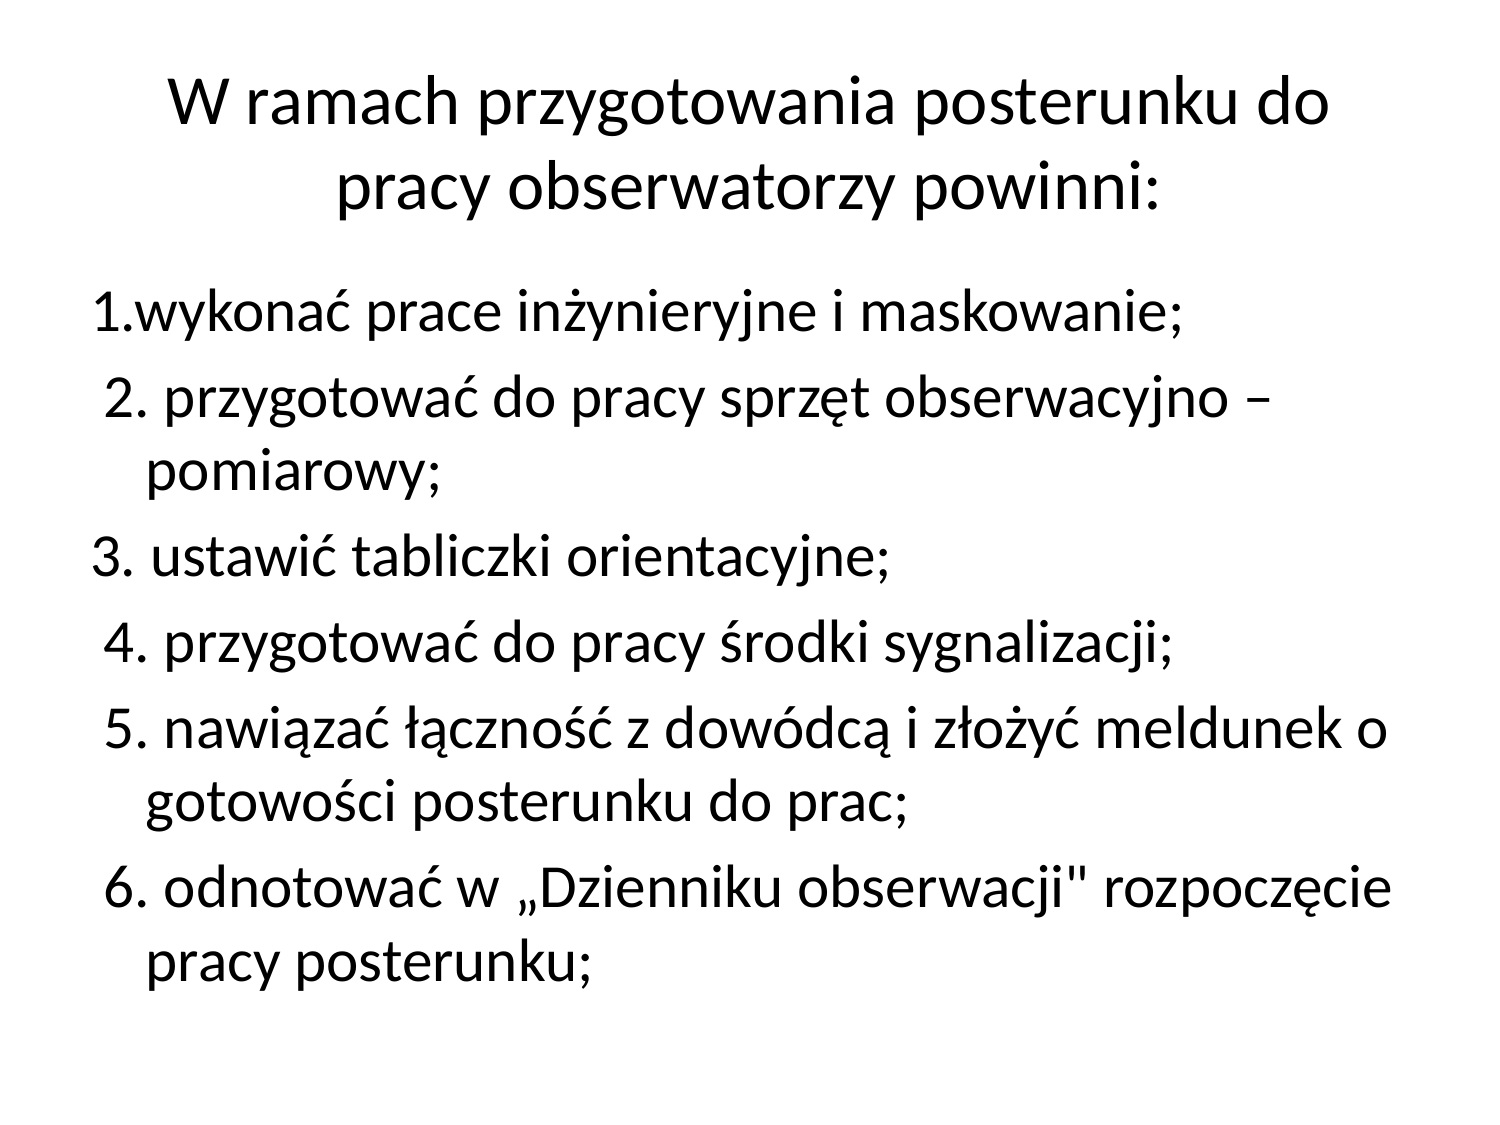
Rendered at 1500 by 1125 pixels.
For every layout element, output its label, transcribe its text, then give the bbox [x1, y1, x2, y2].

list 1.wykonać prace inżynieryjne i maskowanie; 2. przygotować do pracy sprzęt obserwacyjno – pomiarowy; 3. ustawić tabliczki orientacyjne; 4. przygotować do pracy środki sygnalizacji; 5. nawiązać łączność z dowódcą i złożyć meldunek o gotowości posterunku do prac; 6. odnotować w „Dzienniku obserwacji" rozpoczęcie pracy posterunku; [75, 262, 1425, 1005]
title W ramach przygotowania posterunku do pracy obserwatorzy powinni: [75, 45, 1425, 233]
